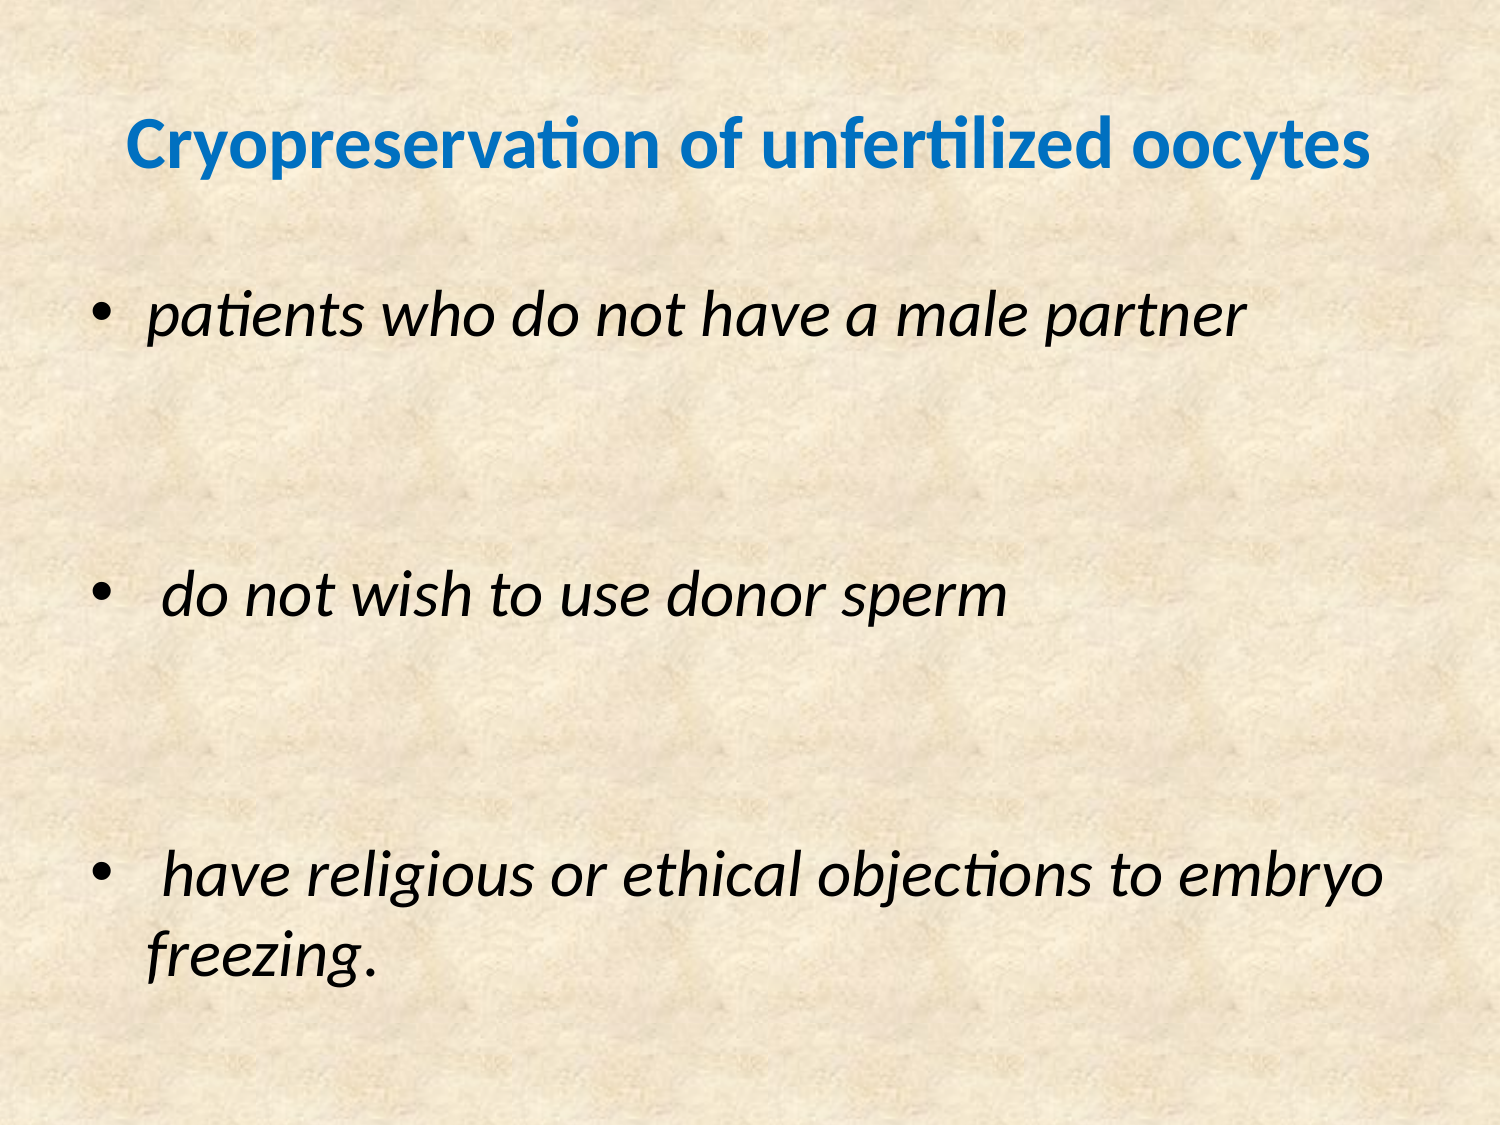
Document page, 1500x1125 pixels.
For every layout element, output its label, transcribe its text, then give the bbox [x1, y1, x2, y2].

title Cryopreservation of unfertilized oocytes [75, 45, 1425, 233]
list patients who do not have a male partner do not wish to use donor sperm have religious or ethical objections to embryo freezing. [75, 262, 1425, 1047]
